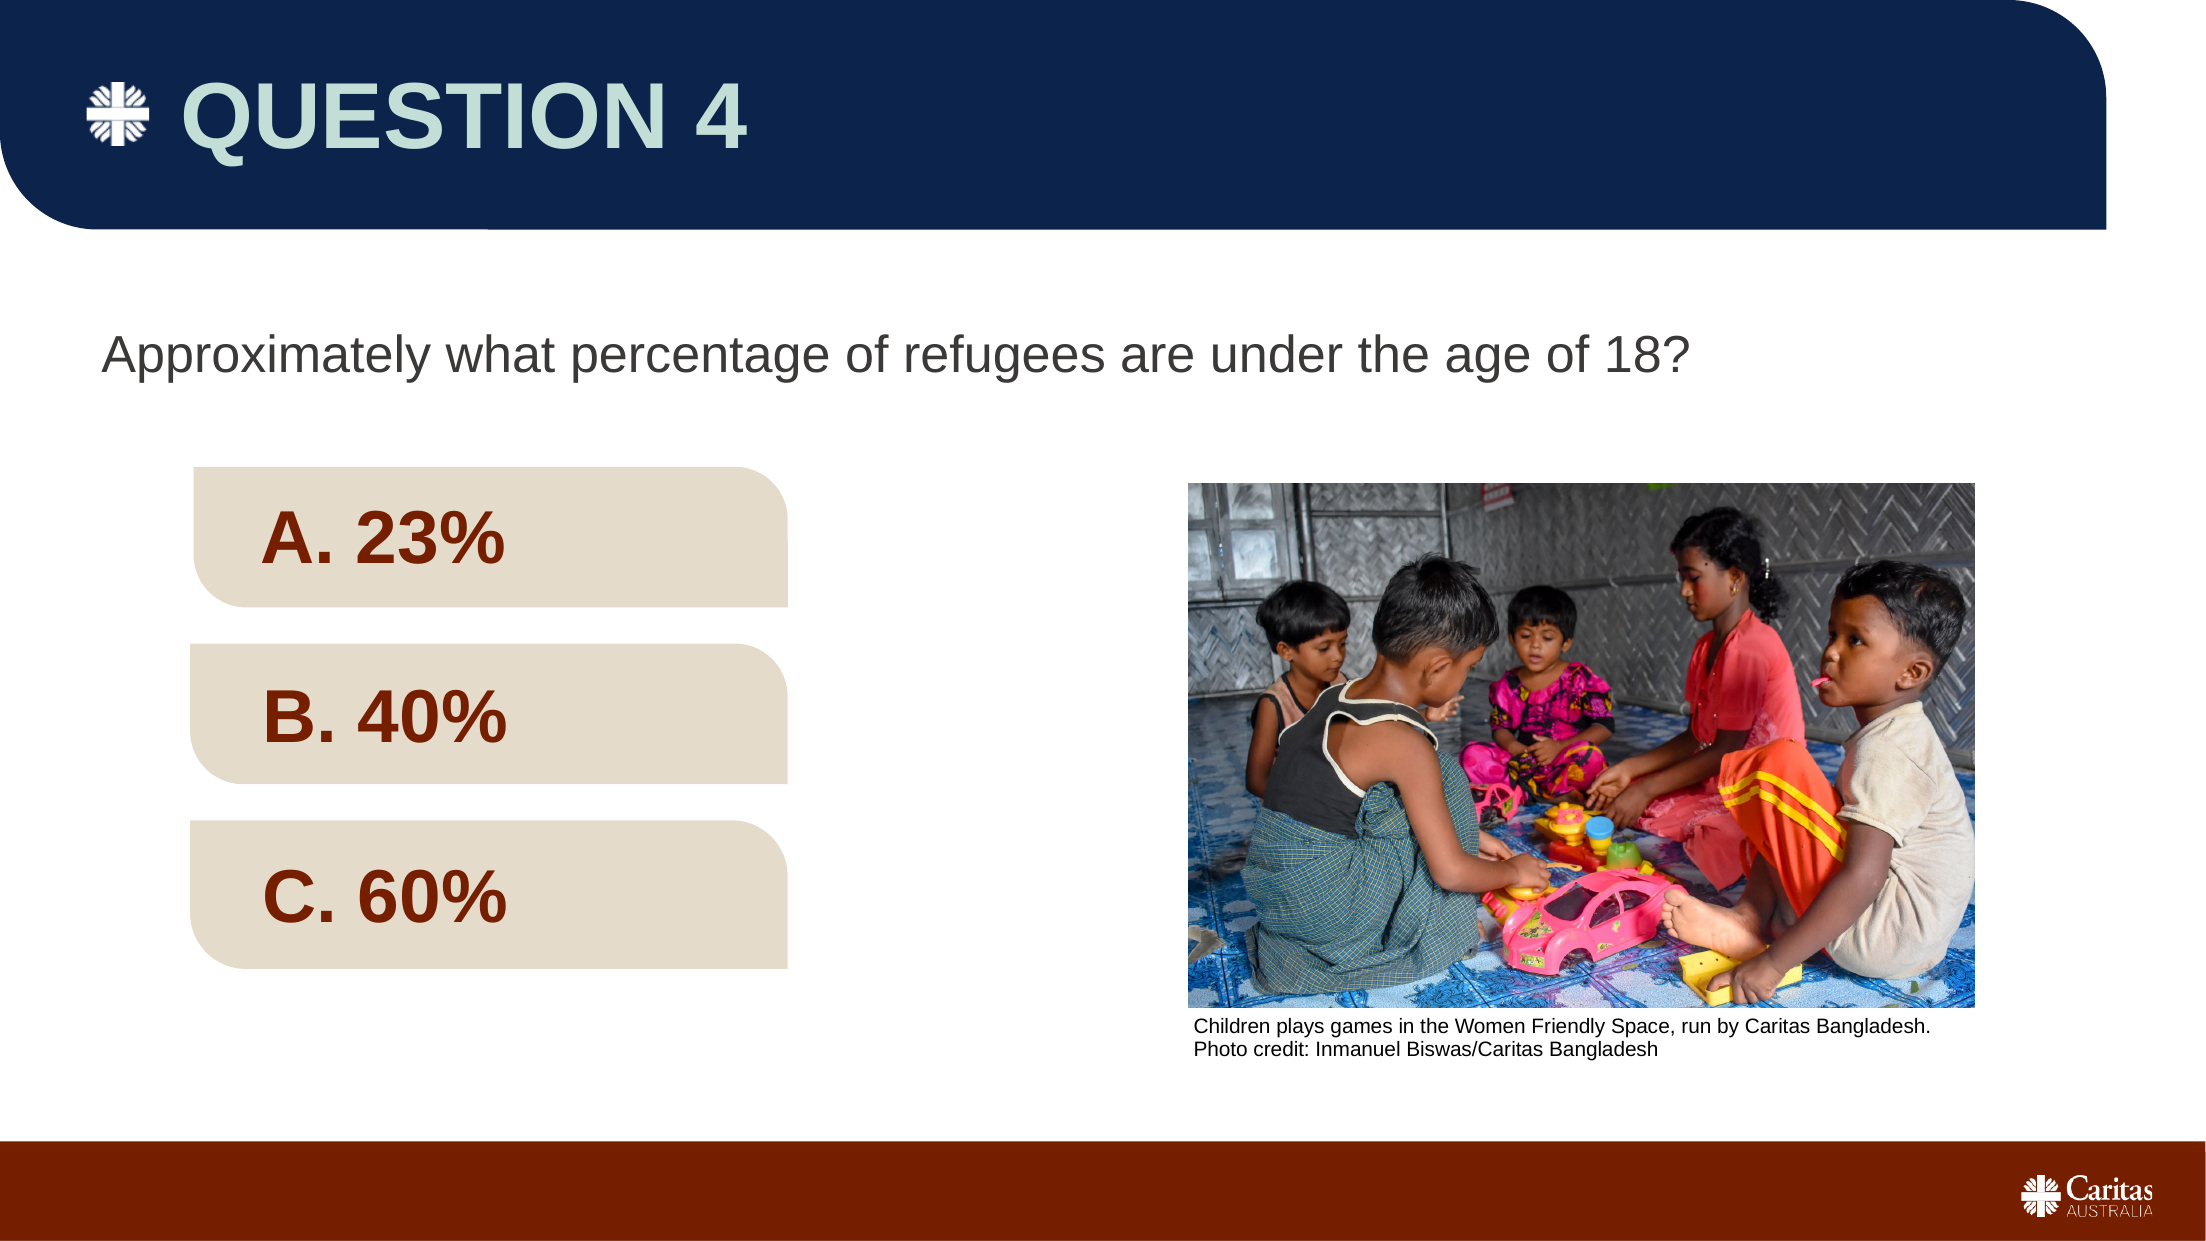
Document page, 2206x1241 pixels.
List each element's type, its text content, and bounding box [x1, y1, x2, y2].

text_box B. 40% [220, 660, 550, 766]
text_box [189, 642, 789, 786]
picture [2021, 1175, 2153, 1217]
text_box [188, 819, 789, 971]
text_box C. 60% [220, 840, 550, 946]
text_box Children plays games in the Women Friendly Space, run by Caritas Bangladesh. Photo credit: Inmanuel Biswas/Caritas Bangladesh [1178, 1008, 1975, 1115]
picture [1187, 483, 1975, 1008]
list Approximately what percentage of refugees are under the age of 18? [86, 312, 1753, 544]
text_box [86, 82, 150, 146]
text_box A. 23% [221, 481, 546, 586]
text_box Question 4 [165, 60, 2015, 204]
text_box [192, 544, 789, 609]
